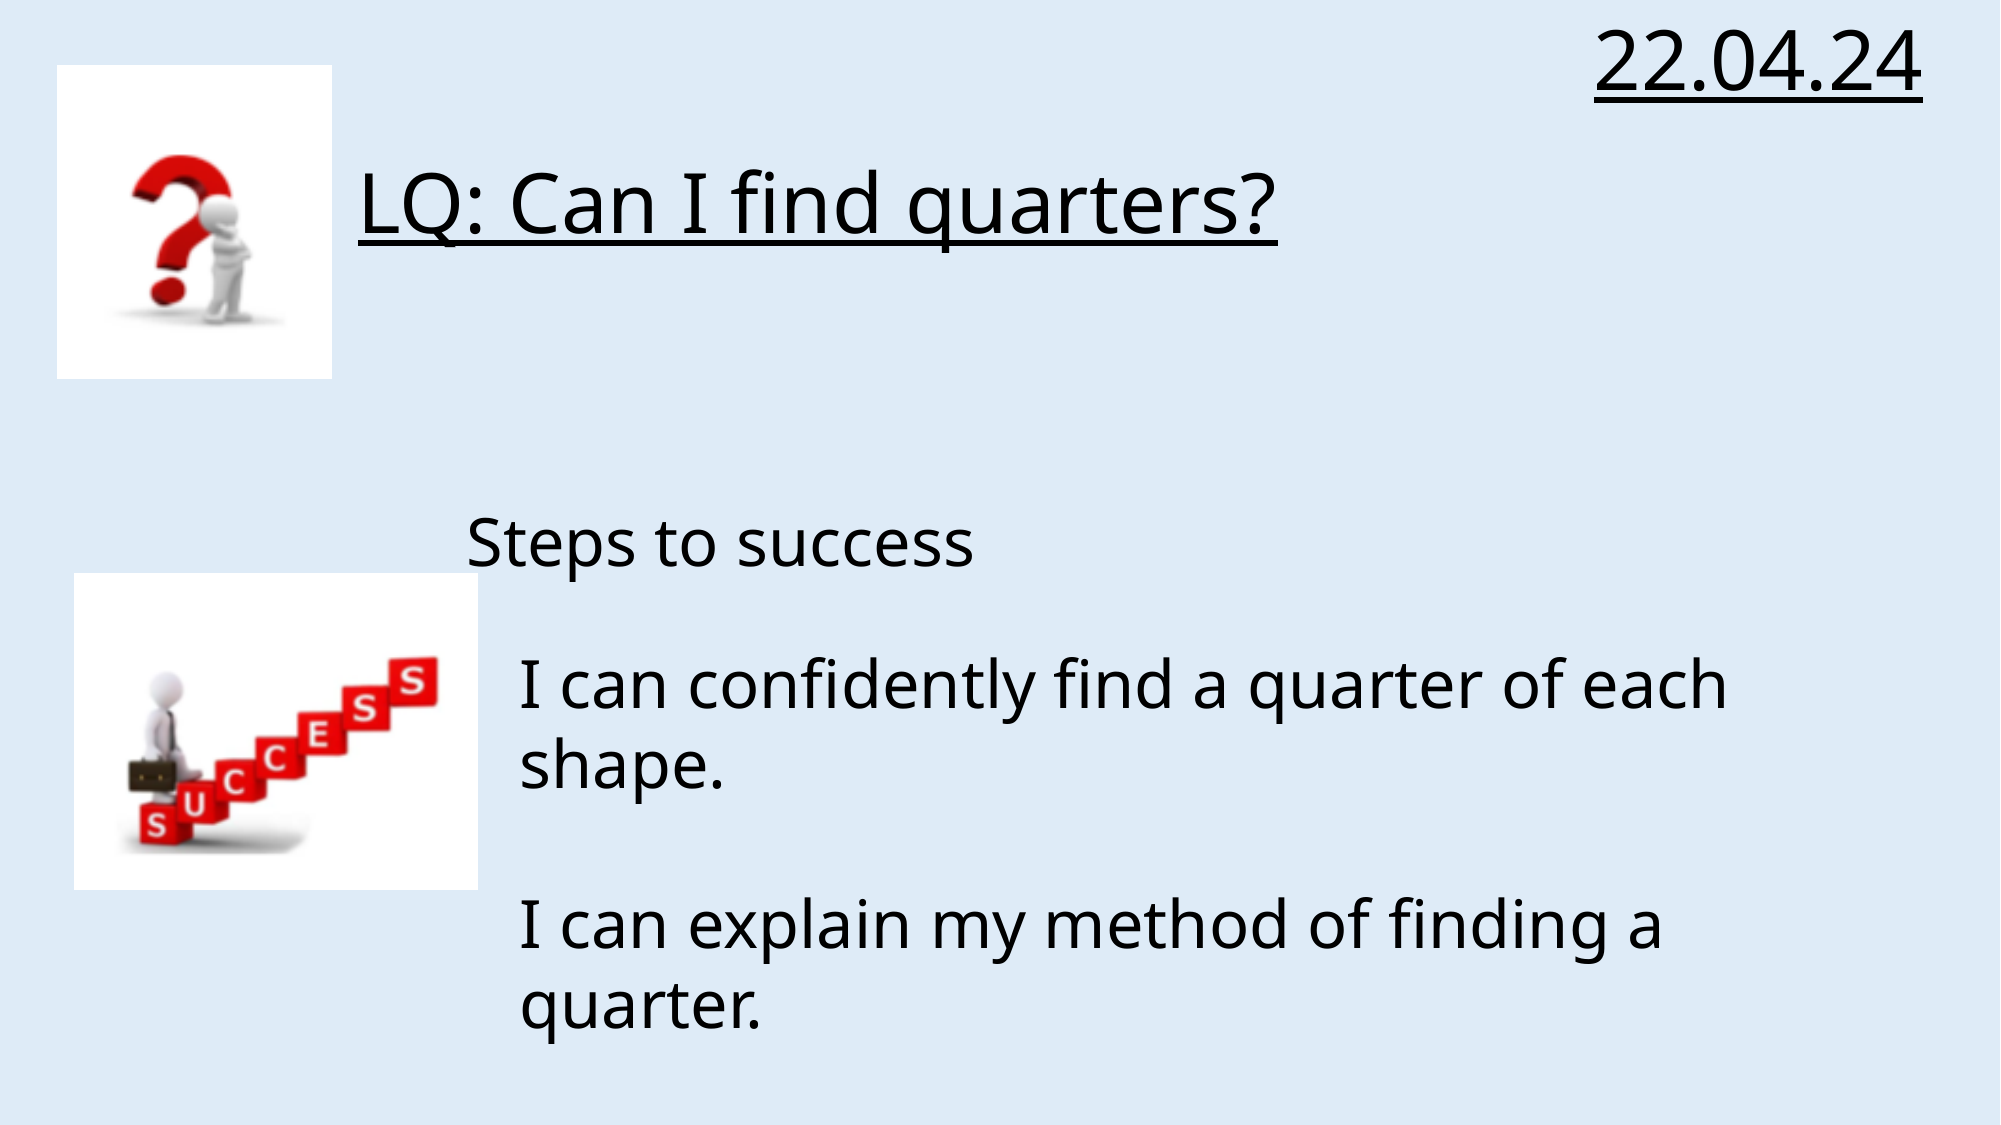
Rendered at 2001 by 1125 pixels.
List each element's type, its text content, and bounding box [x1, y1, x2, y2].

picture [74, 573, 478, 890]
text_box [683, 493, 1980, 709]
text_box LQ: Can I find quarters? [343, 142, 1803, 258]
picture [57, 65, 332, 379]
text_box 22.04.24 [1537, 0, 1980, 115]
text_box I can confidently find a quarter of each shape. I can explain my method of finding a quarter. [504, 634, 1870, 1125]
text_box Steps to success [194, 492, 1265, 588]
